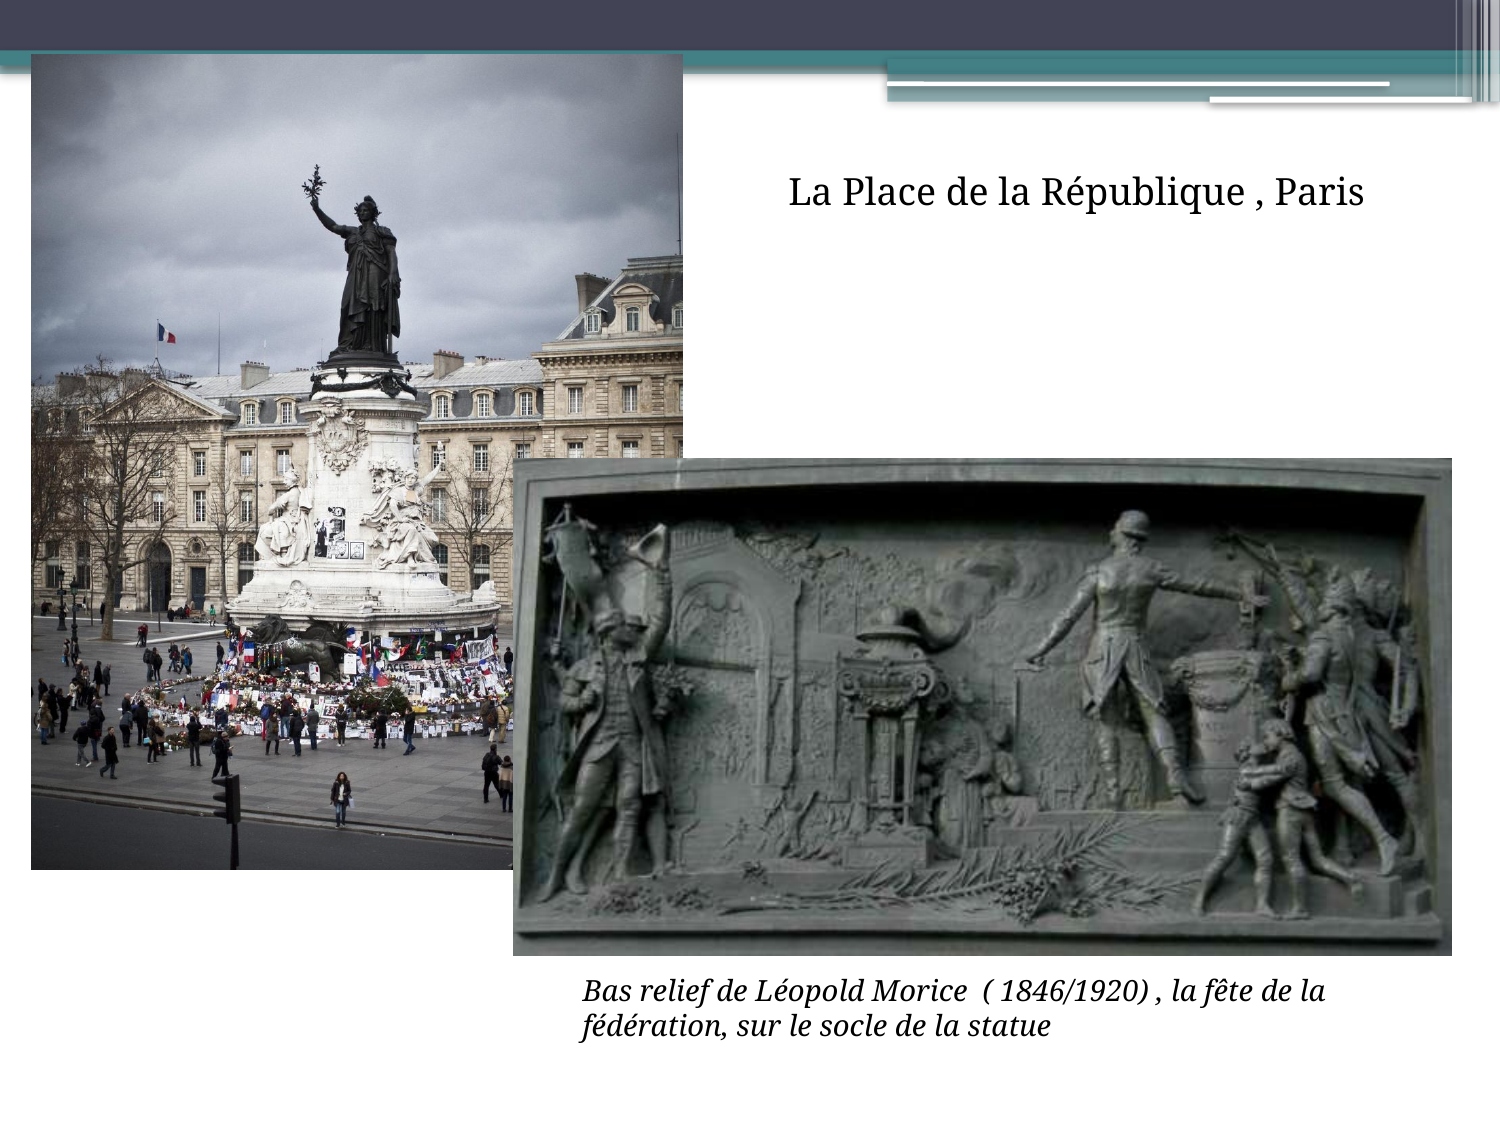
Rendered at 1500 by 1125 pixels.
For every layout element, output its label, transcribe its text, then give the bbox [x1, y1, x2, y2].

text_box Bas relief de Léopold Morice ( 1846/1920) , la fête de la fédération, sur le socle de la statue [567, 964, 1454, 1050]
picture [31, 54, 1452, 957]
text_box La Place de la République , Paris [773, 160, 1436, 221]
